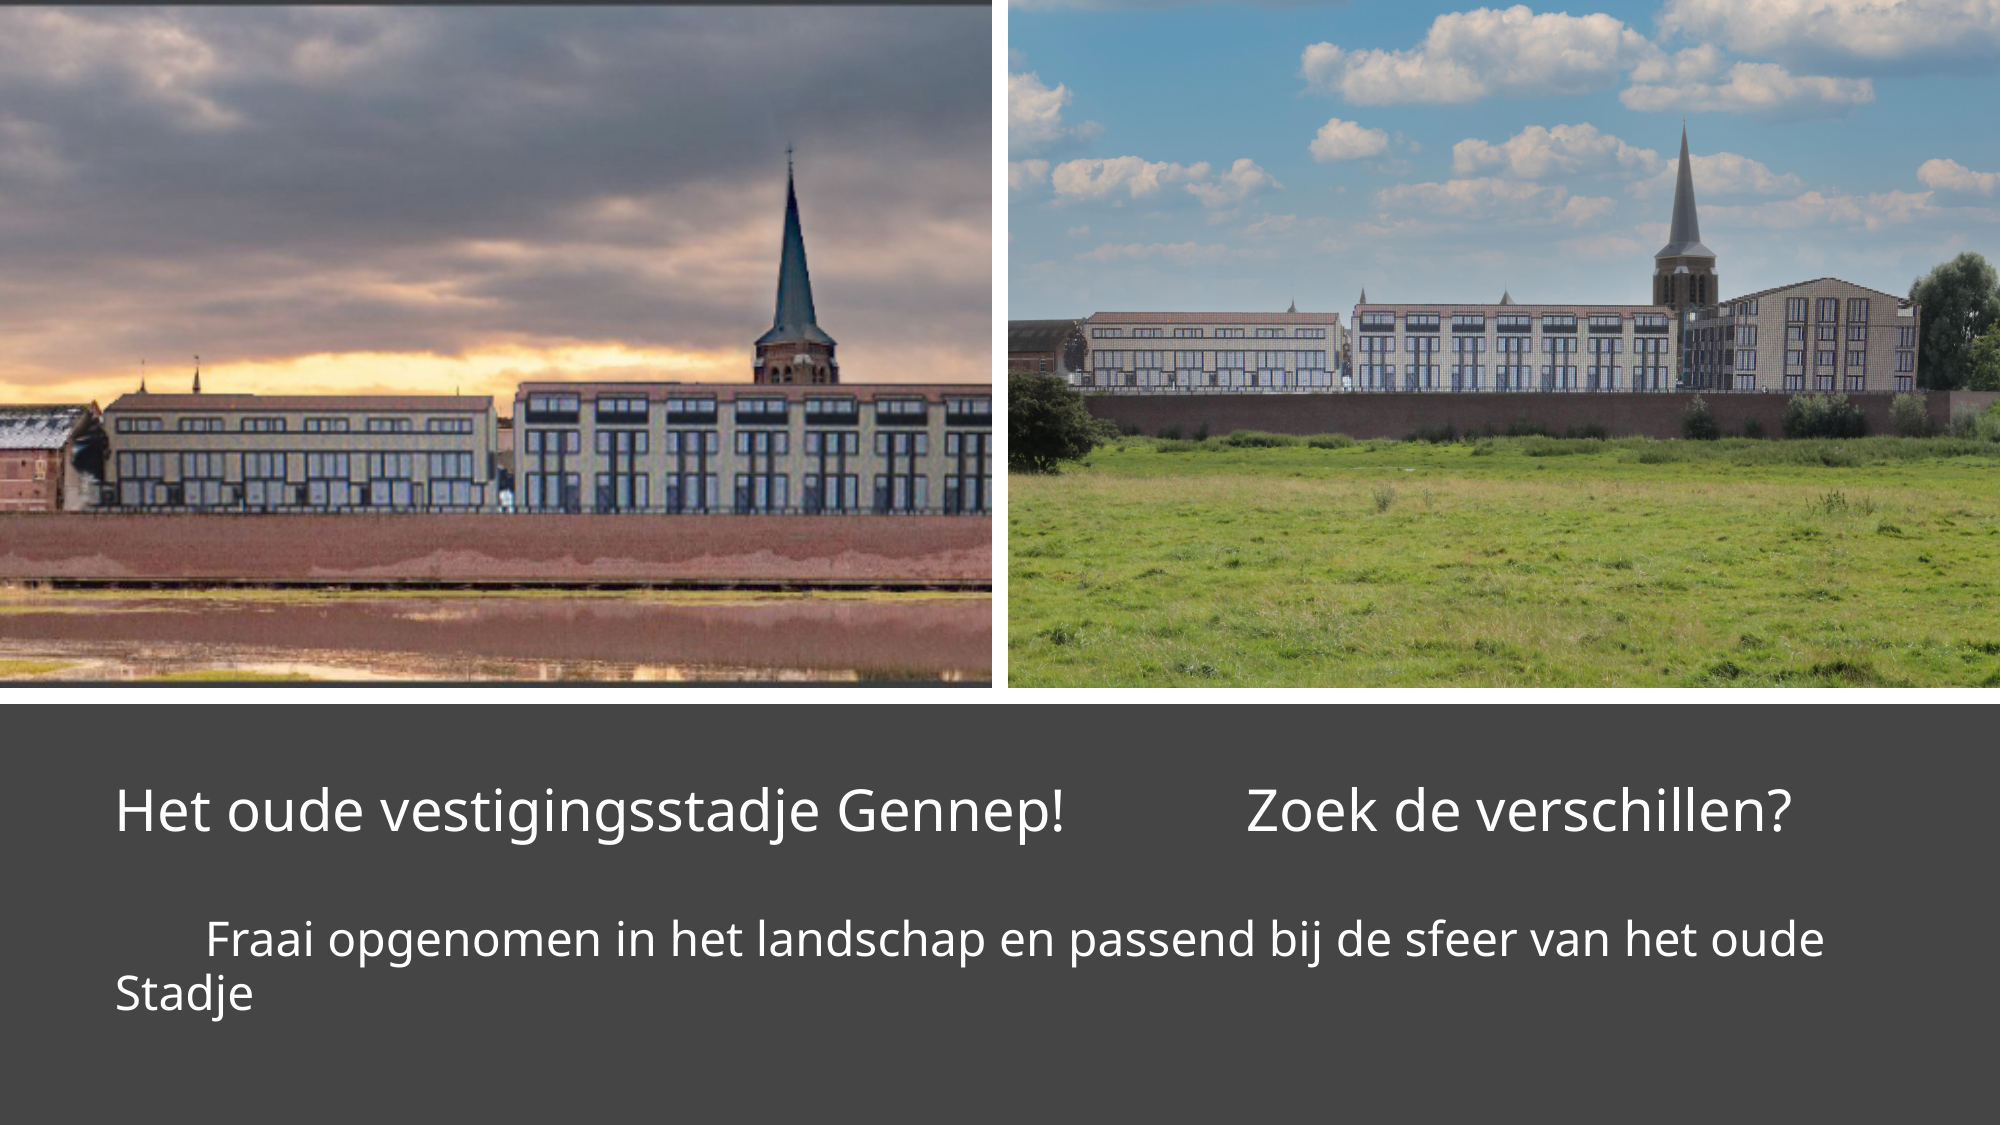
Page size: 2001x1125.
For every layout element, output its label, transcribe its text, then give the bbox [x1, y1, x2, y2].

picture [1001, 0, 2000, 695]
title Het oude vestigingsstadje Gennep! Zoek de verschillen? Fraai opgenomen in het landschap en passend bij de sfeer van het oude Stadje [99, 719, 1892, 1029]
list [0, 0, 999, 695]
